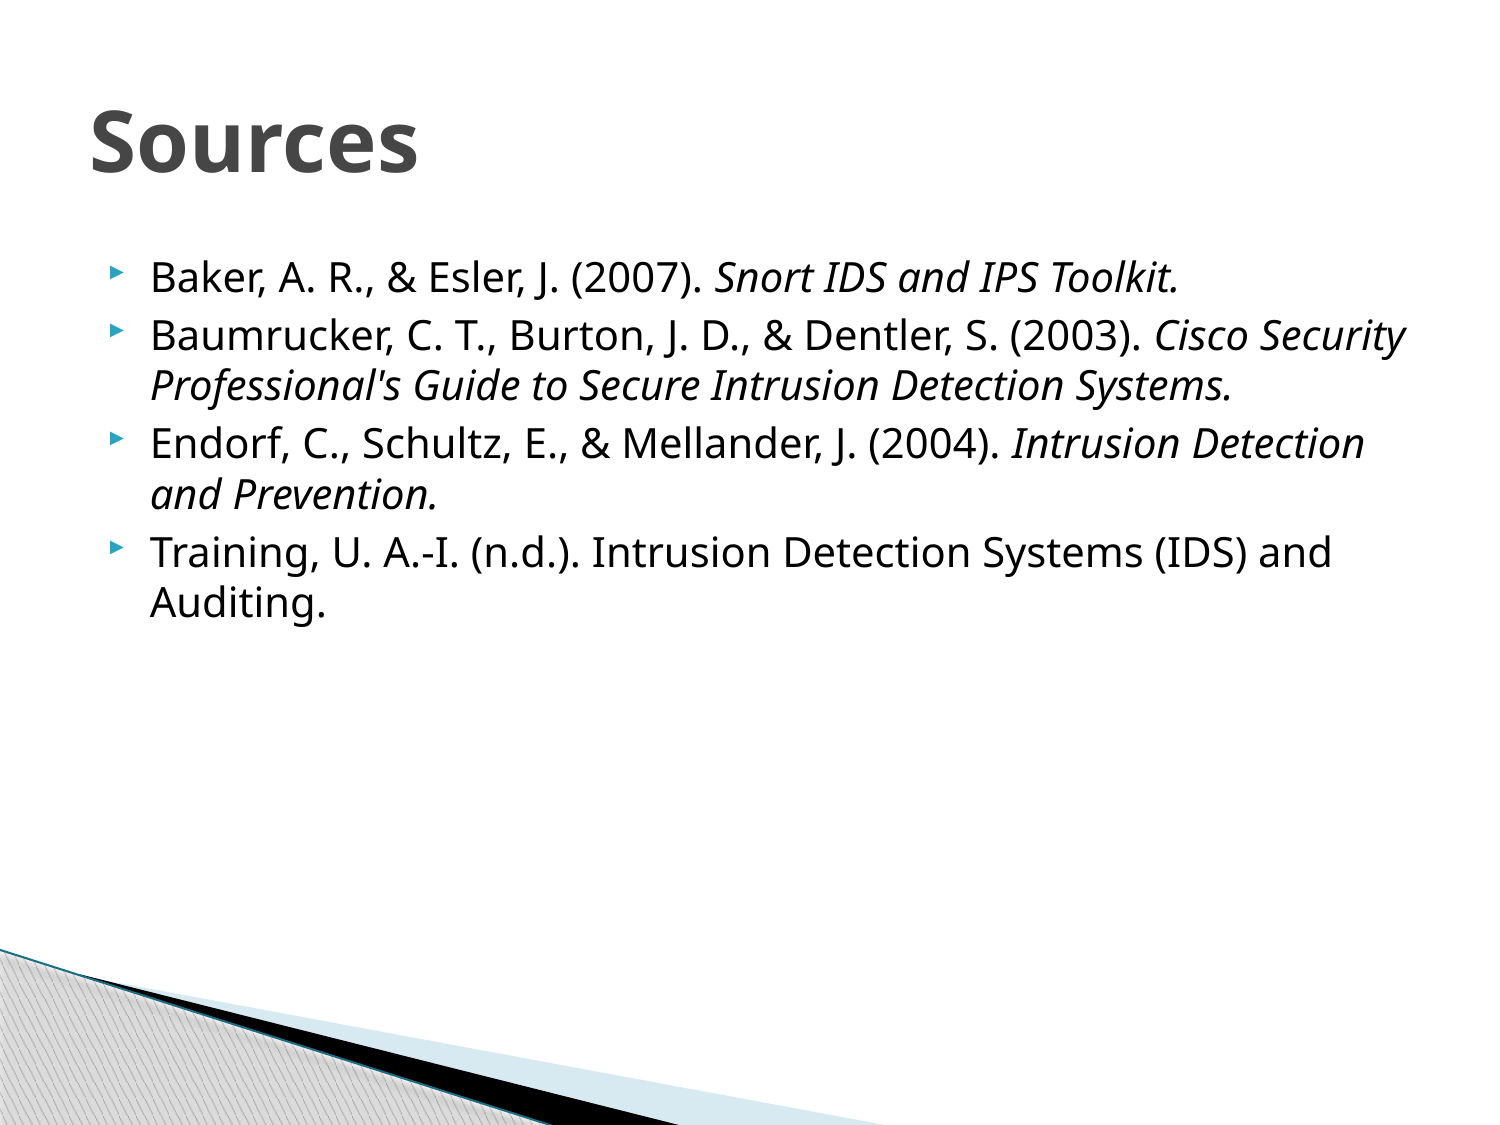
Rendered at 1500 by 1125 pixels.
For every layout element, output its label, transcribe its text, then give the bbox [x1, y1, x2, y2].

title Sources [75, 45, 1425, 233]
list Baker, A. R., & Esler, J. (2007). Snort IDS and IPS Toolkit. Baumrucker, C. T., Burton, J. D., & Dentler, S. (2003). Cisco Security Professional's Guide to Secure Intrusion Detection Systems. Endorf, C., Schultz, E., & Mellander, J. (2004). Intrusion Detection and Prevention. Training, U. A.-I. (n.d.). Intrusion Detection Systems (IDS) and Auditing. [75, 243, 1425, 986]
